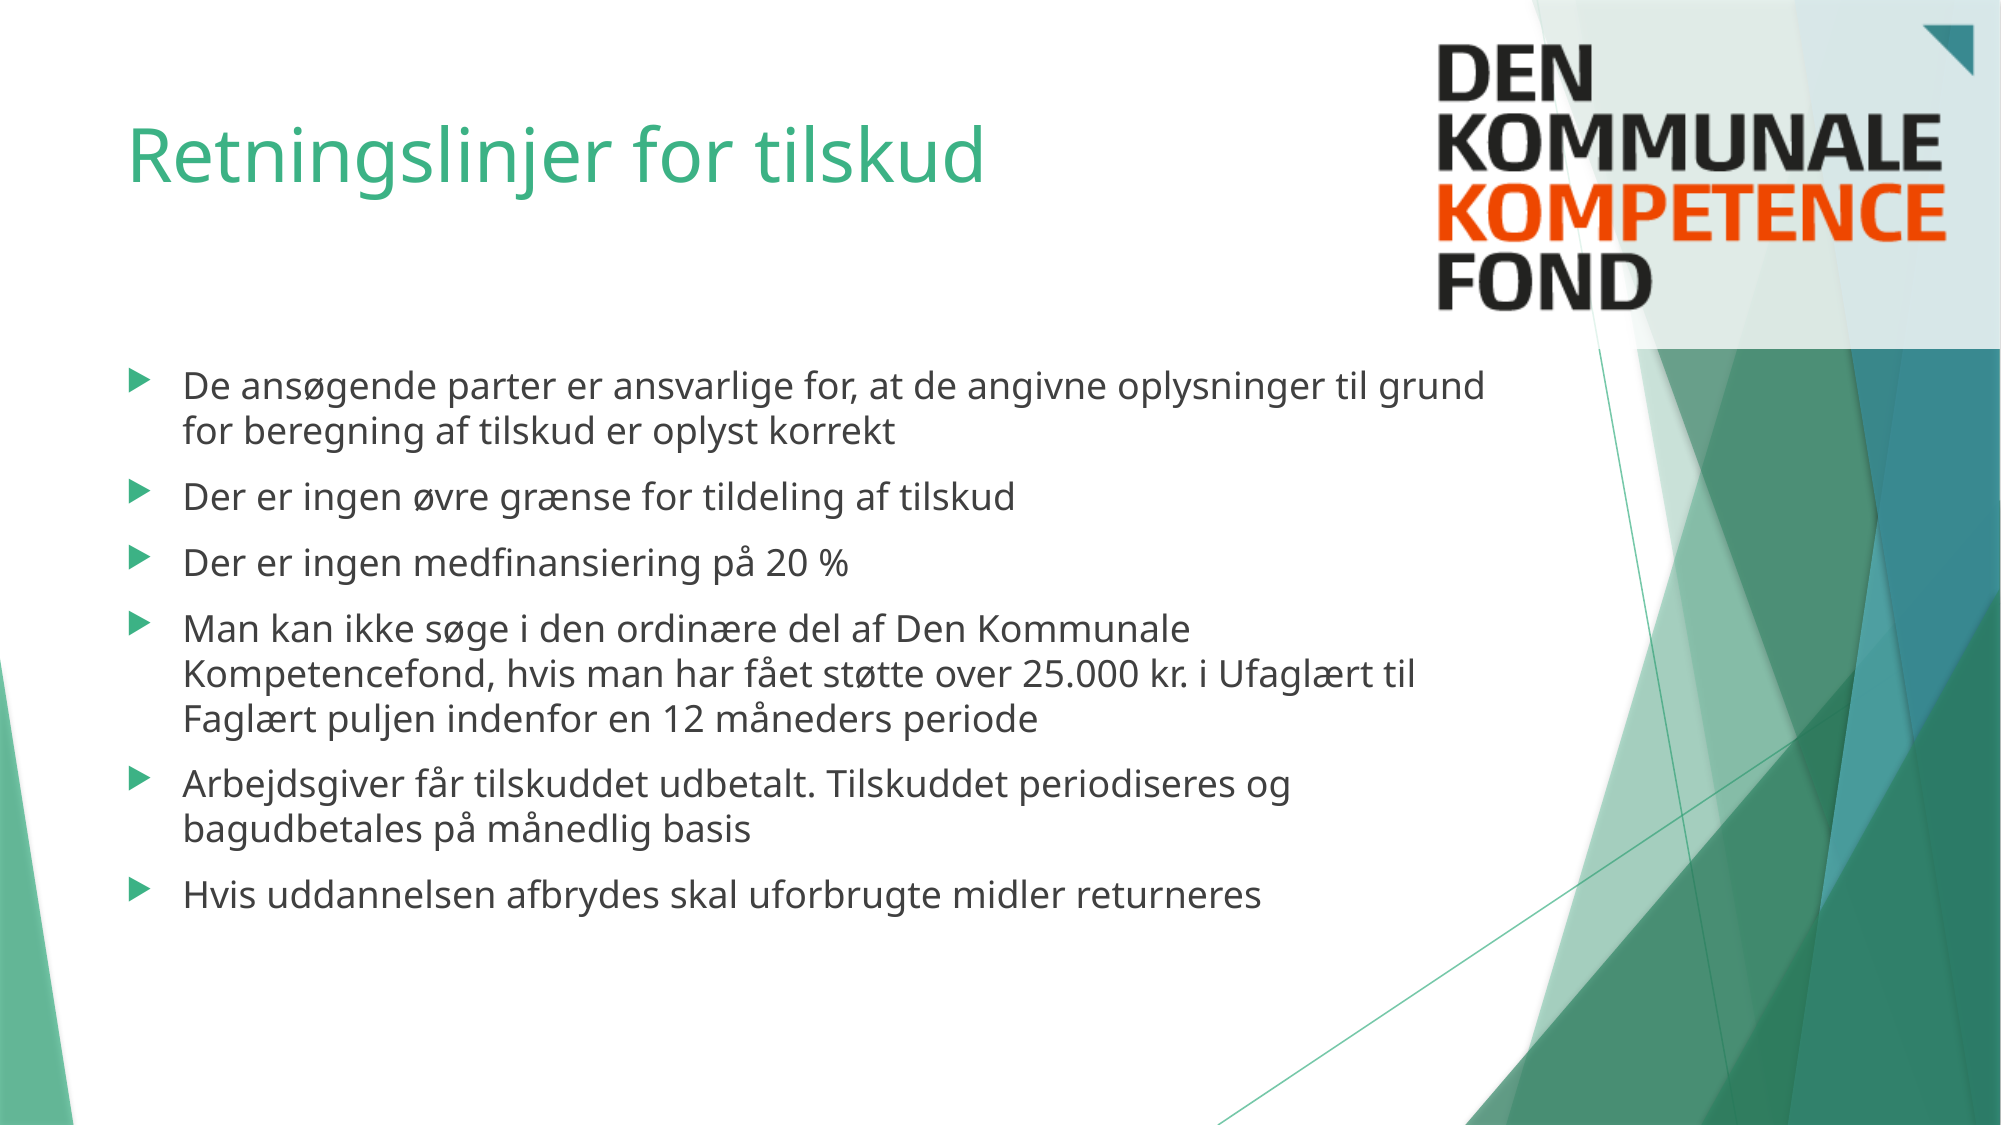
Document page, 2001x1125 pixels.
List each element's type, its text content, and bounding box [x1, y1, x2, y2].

title Retningslinjer for tilskud [111, 99, 1396, 317]
picture [1400, 0, 2000, 349]
list De ansøgende parter er ansvarlige for, at de angivne oplysninger til grund for beregning af tilskud er oplyst korrekt Der er ingen øvre grænse for tildeling af tilskud Der er ingen medfinansiering på 20 % Man kan ikke søge i den ordinære del af Den Kommunale Kompetencefond, hvis man har fået støtte over 25.000 kr. i Ufaglært til Faglært puljen indenfor en 12 måneders periode Arbejdsgiver får tilskuddet udbetalt. Tilskuddet periodiseres og bagudbetales på månedlig basis Hvis uddannelsen afbrydes skal uforbrugte midler returneres [111, 354, 1522, 992]
